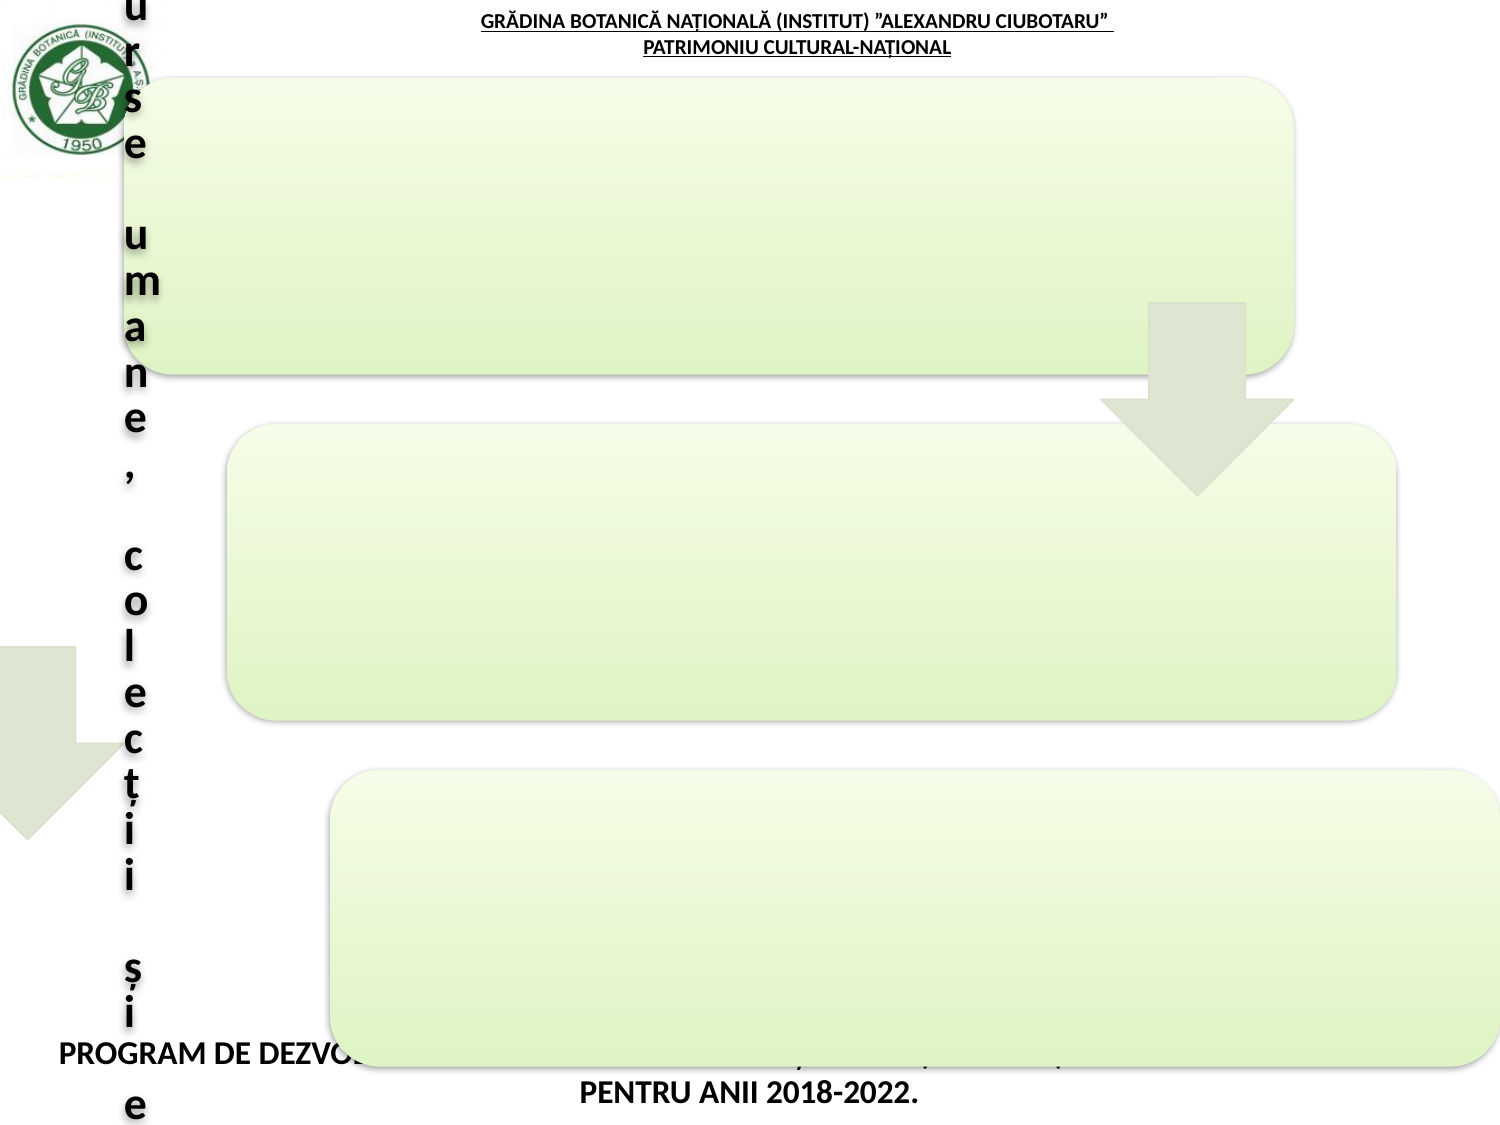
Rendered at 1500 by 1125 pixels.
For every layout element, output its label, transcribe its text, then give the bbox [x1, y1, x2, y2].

title GRĂDINA BOTANICĂ NAȚIONALĂ (INSTITUT) ”ALEXANDRU CIUBOTARU” PATRIMONIU CULTURAL-NAȚIONAL [170, 0, 1471, 67]
picture [0, 0, 170, 178]
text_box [123, 77, 1500, 1067]
text_box PROGRAM DE DEZVOLTARE A GRĂDINII BOTANICE NAȚIONALE (INSTITUT) ”ALEXANDRU CIUBOTARU” PENTRU ANII 2018-2022. [35, 1023, 1465, 1118]
